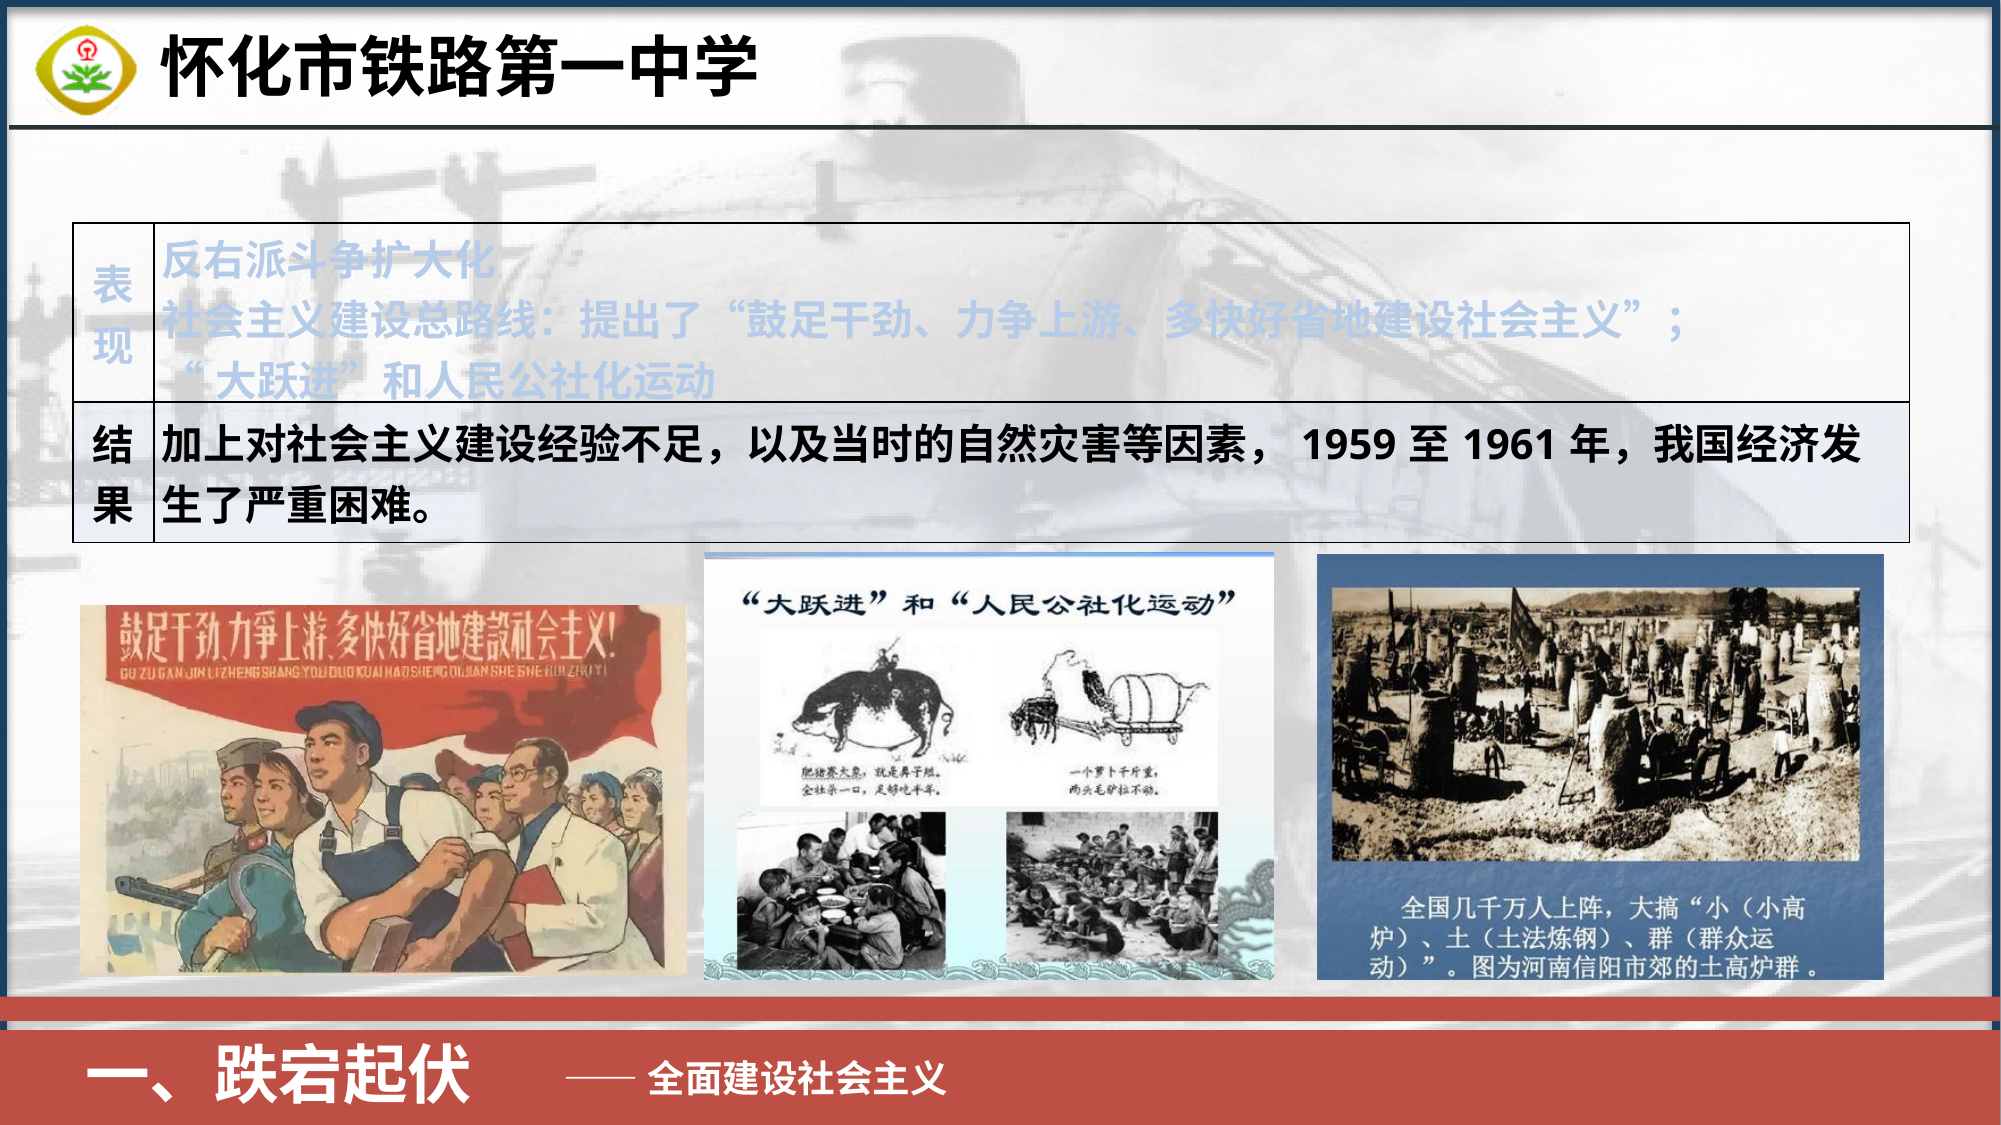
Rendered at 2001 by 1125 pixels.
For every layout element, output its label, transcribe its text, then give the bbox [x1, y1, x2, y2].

picture [80, 605, 687, 976]
table_header 反右派斗争扩大化 社会主义建设总路线：提出了“鼓足干劲、力争上游、多快好省地建设社会主义”； “大跃进”和人民公社化运动 [155, 224, 1909, 401]
table_cell 加上对社会主义建设经验不足，以及当时的自然灾害等因素，1959至1961年，我国经济发生了严重困难。 [155, 403, 1909, 542]
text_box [0, 996, 2000, 1125]
picture [1317, 554, 1885, 980]
picture [704, 552, 1274, 980]
table_header 表现 [74, 224, 153, 401]
table_cell 结果 [74, 403, 153, 542]
picture [0, 0, 182, 159]
